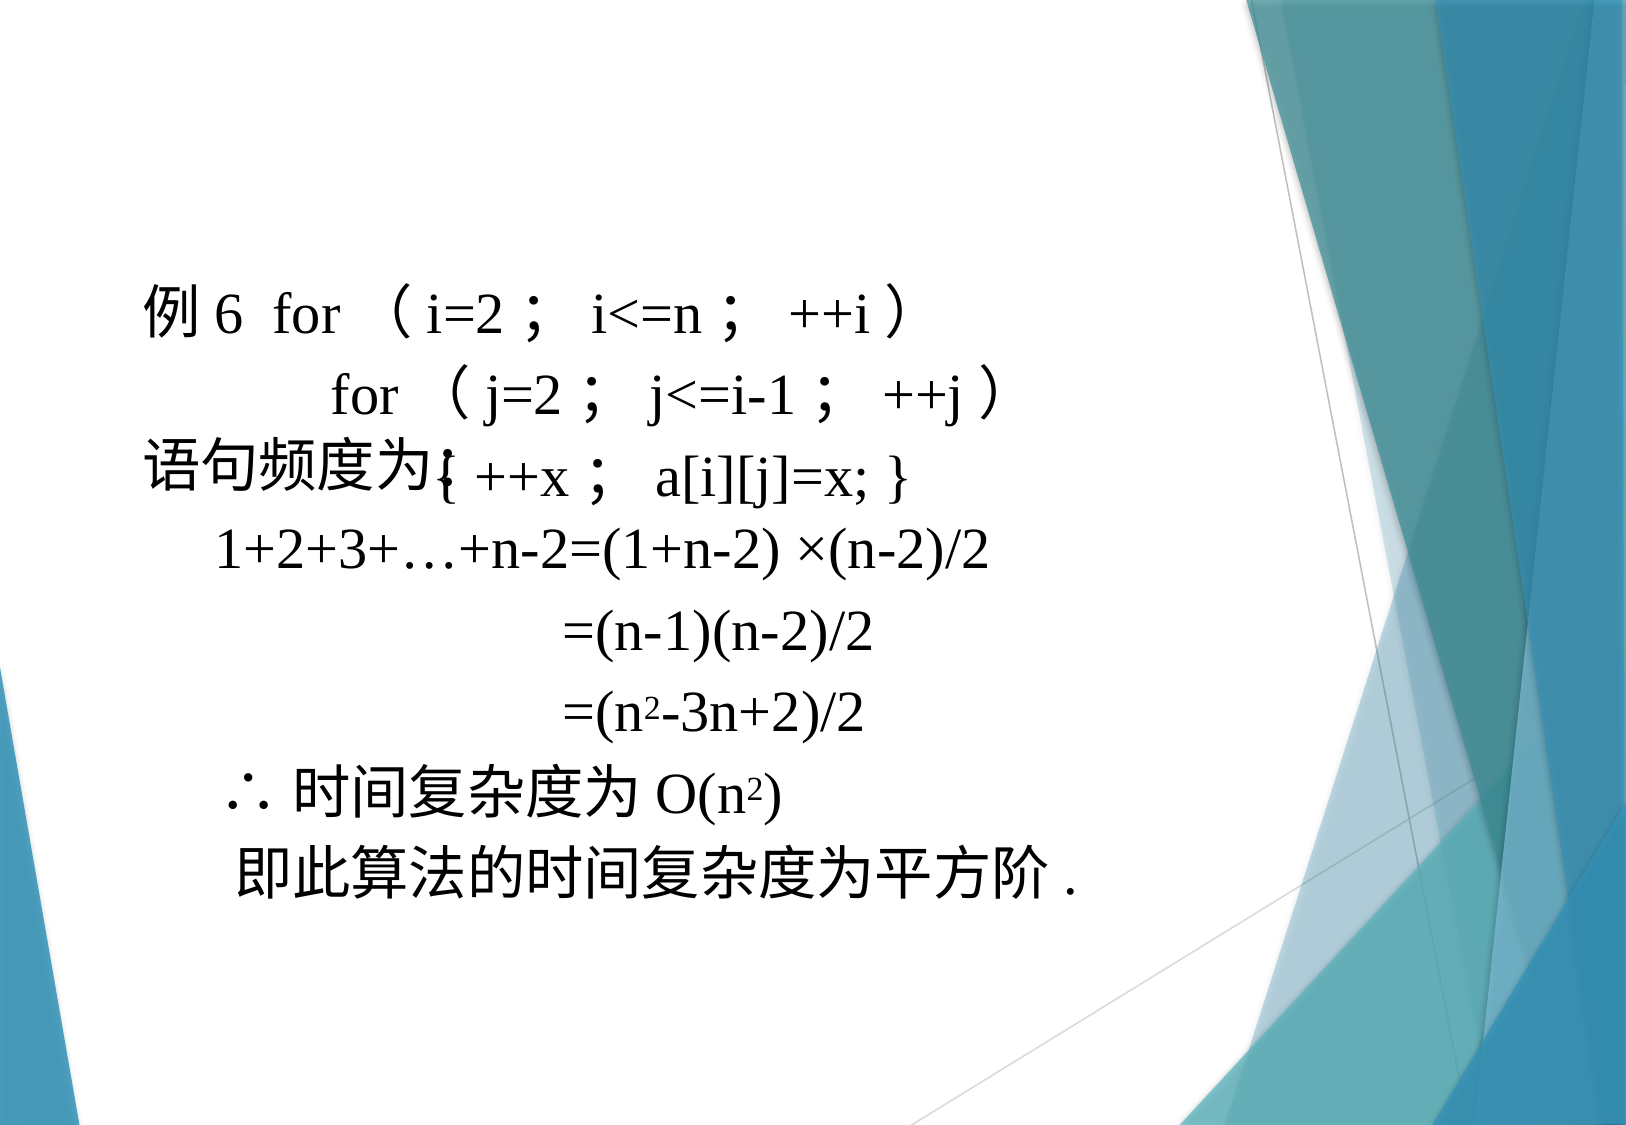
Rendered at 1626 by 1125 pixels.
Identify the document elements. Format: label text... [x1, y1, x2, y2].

text_box 语句频度为： 1+2+3+…+n-2=(1+n-2) ×(n-2)/2 =(n-1)(n-2)/2 =(n2-3n+2)/2 ∴时间复杂度为O(n2) 即此算法的时间复杂度为平方阶. [127, 420, 1482, 996]
text_box 例6 for（i=2；i<=n；++i） for（j=2；j<=i-1；++j） { ++x；a[i][j]=x; } [127, 267, 1522, 516]
